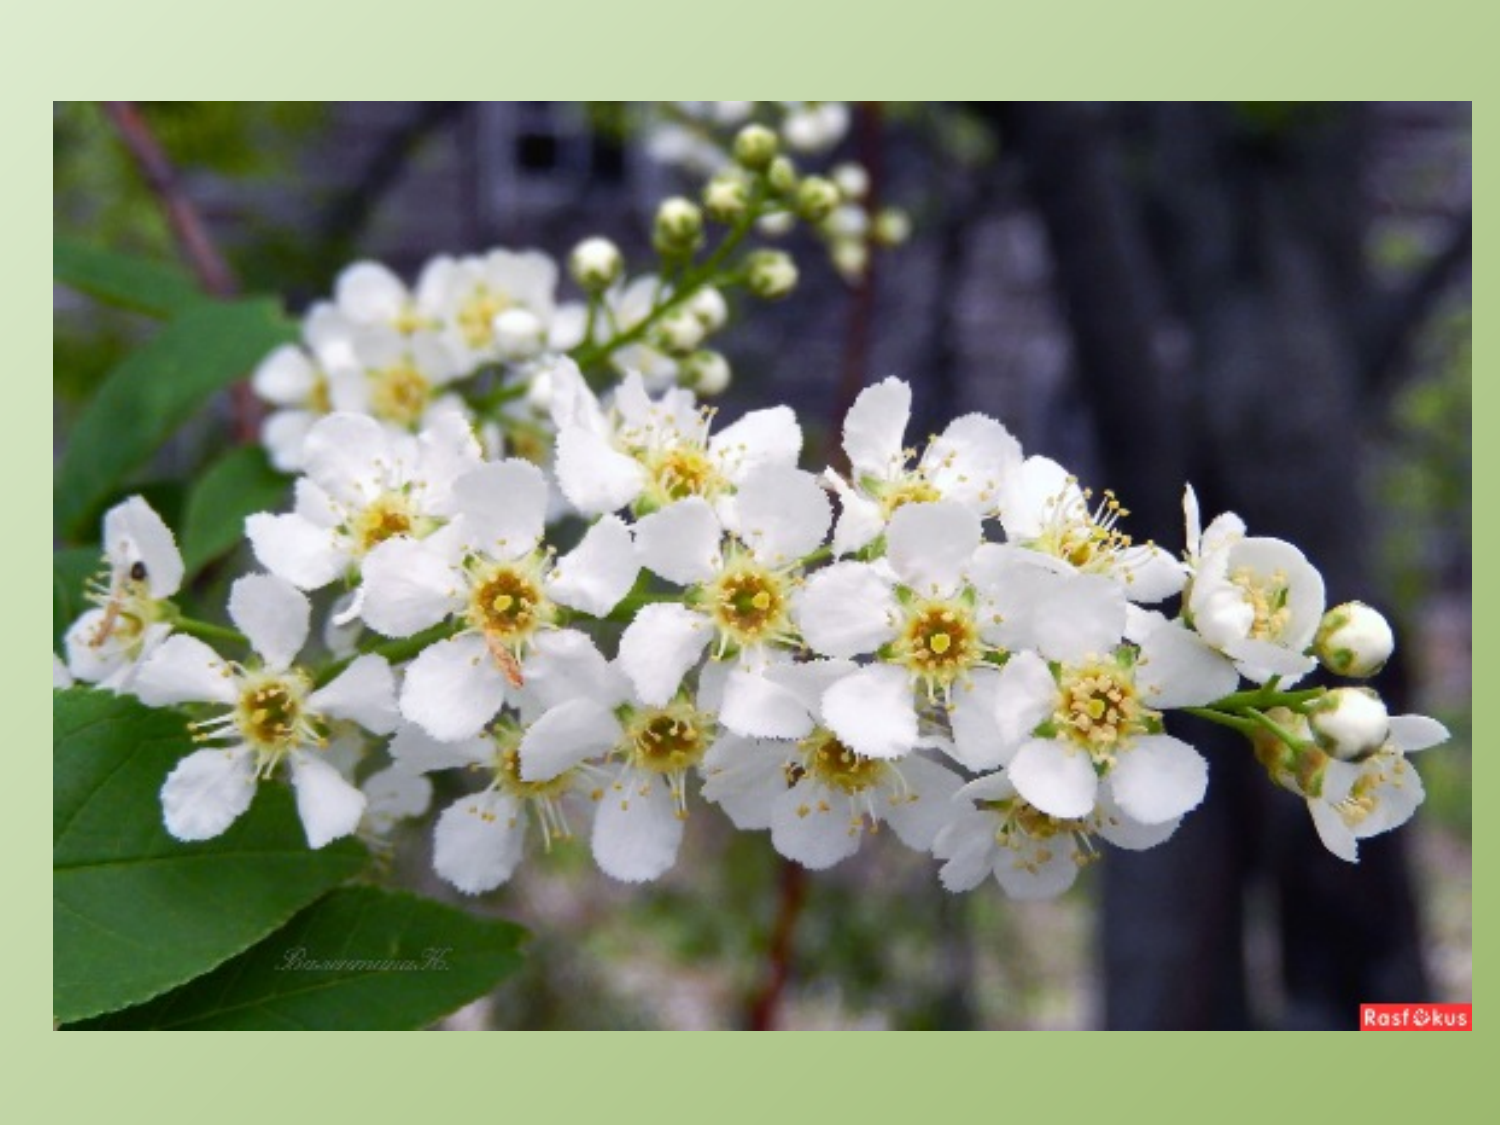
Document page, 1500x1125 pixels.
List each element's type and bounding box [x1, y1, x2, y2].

picture [52, 101, 1472, 1031]
